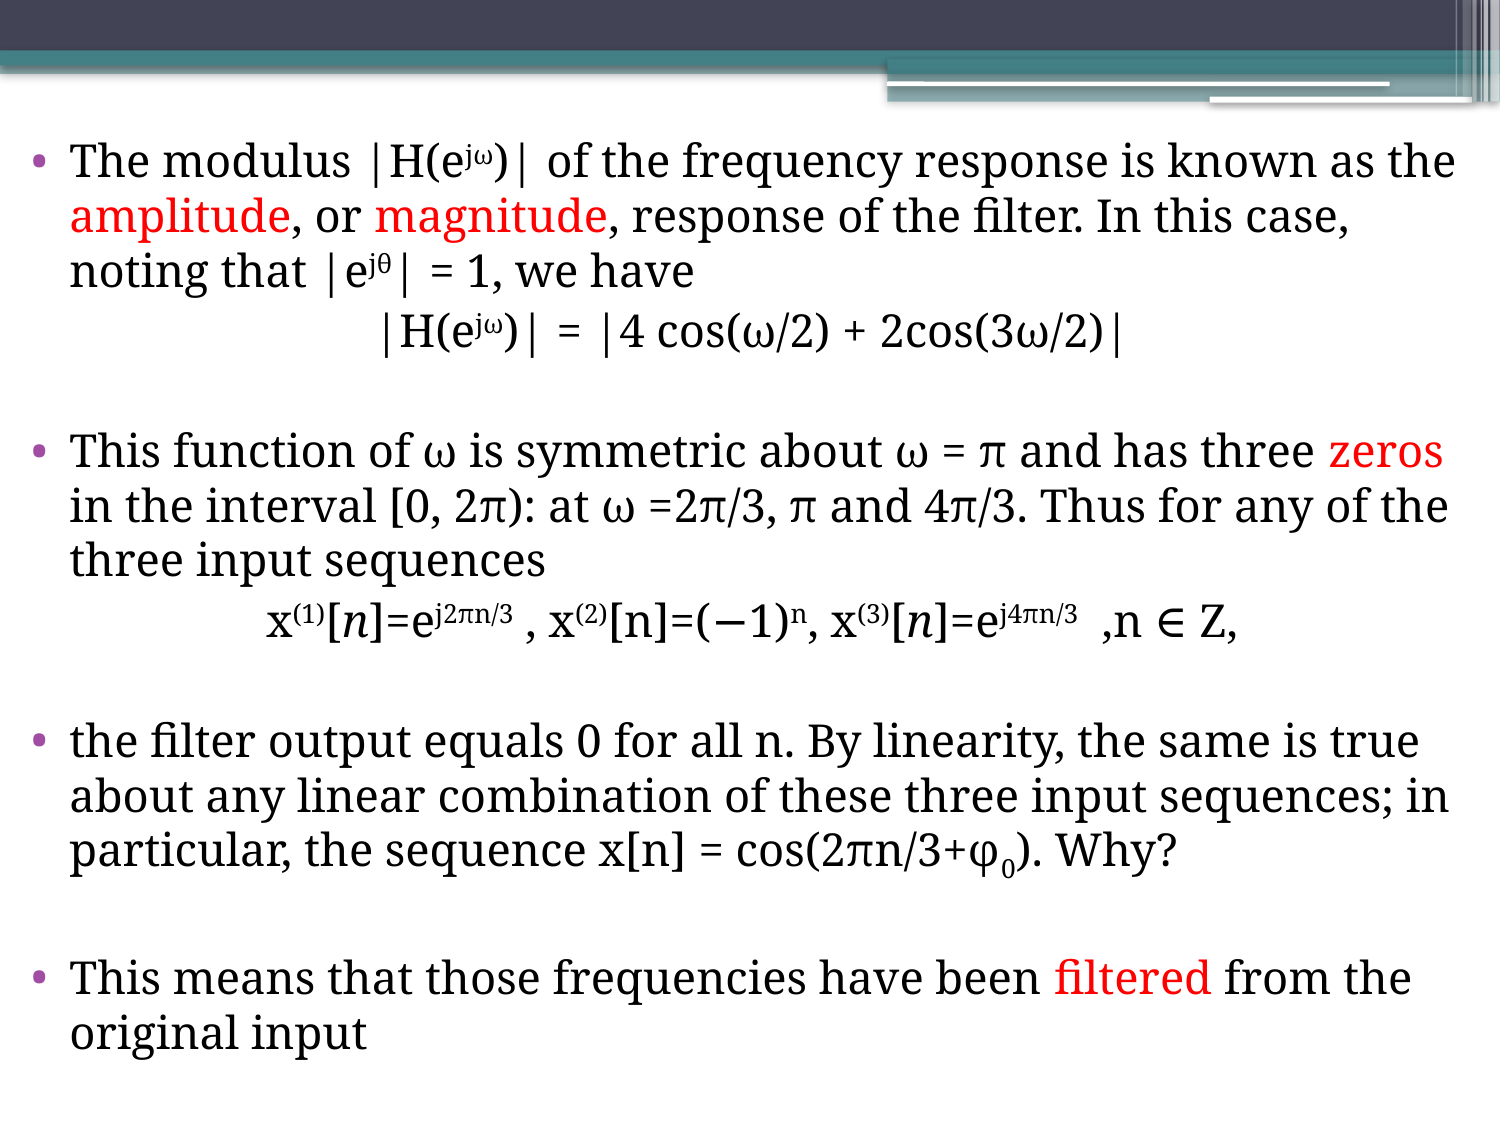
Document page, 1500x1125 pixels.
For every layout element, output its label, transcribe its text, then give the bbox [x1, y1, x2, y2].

list The modulus |H(ejω)| of the frequency response is known as the amplitude, or magnitude, response of the ﬁlter. In this case, noting that |ejθ| = 1, we have |H(ejω)| = |4 cos(ω/2) + 2cos(3ω/2)| This function of ω is symmetric about ω = π and has three zeros in the interval [0, 2π): at ω =2π/3, π and 4π/3. Thus for any of the three input sequences x(1)[n]=ej2πn/3 , x(2)[n]=(−1)n, x(3)[n]=ej4πn/3 ,n ∈ Z, the ﬁlter output equals 0 for all n. By linearity, the same is true about any linear combination of these three input sequences; in particular, the sequence x[n] = cos(2πn/3+φ0). Why? This means that those frequencies have been filtered from the original input [0, 125, 1500, 1073]
